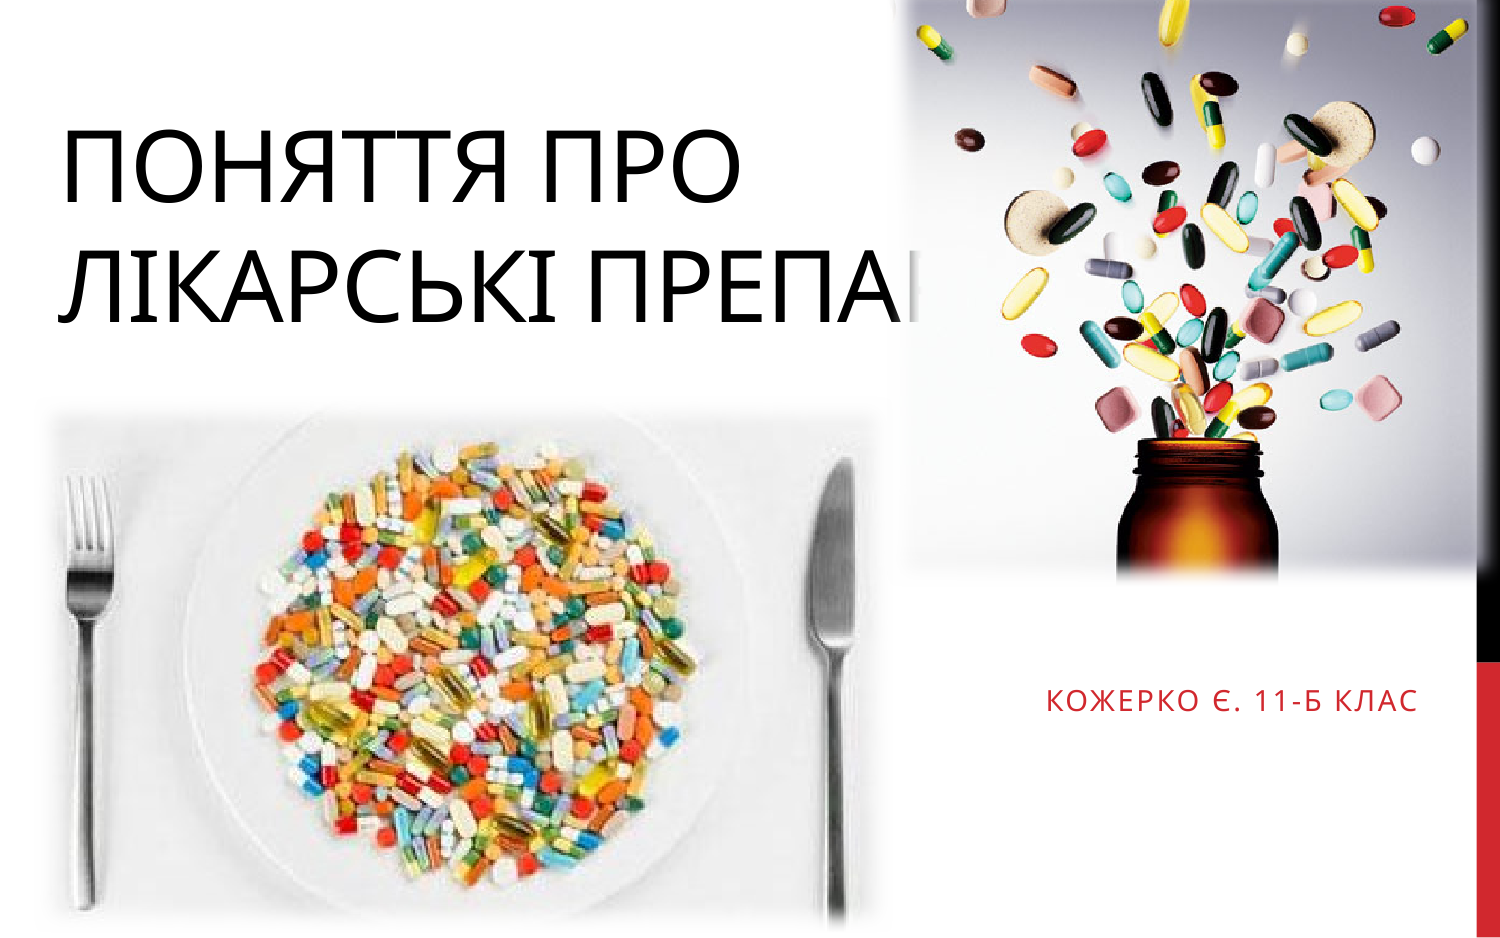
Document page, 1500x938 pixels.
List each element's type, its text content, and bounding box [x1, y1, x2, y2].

title Поняття про лікарські препарати [43, 0, 885, 390]
picture [33, 0, 1500, 934]
subtitle Кожерко Є. 11-Б клас [901, 674, 1433, 809]
